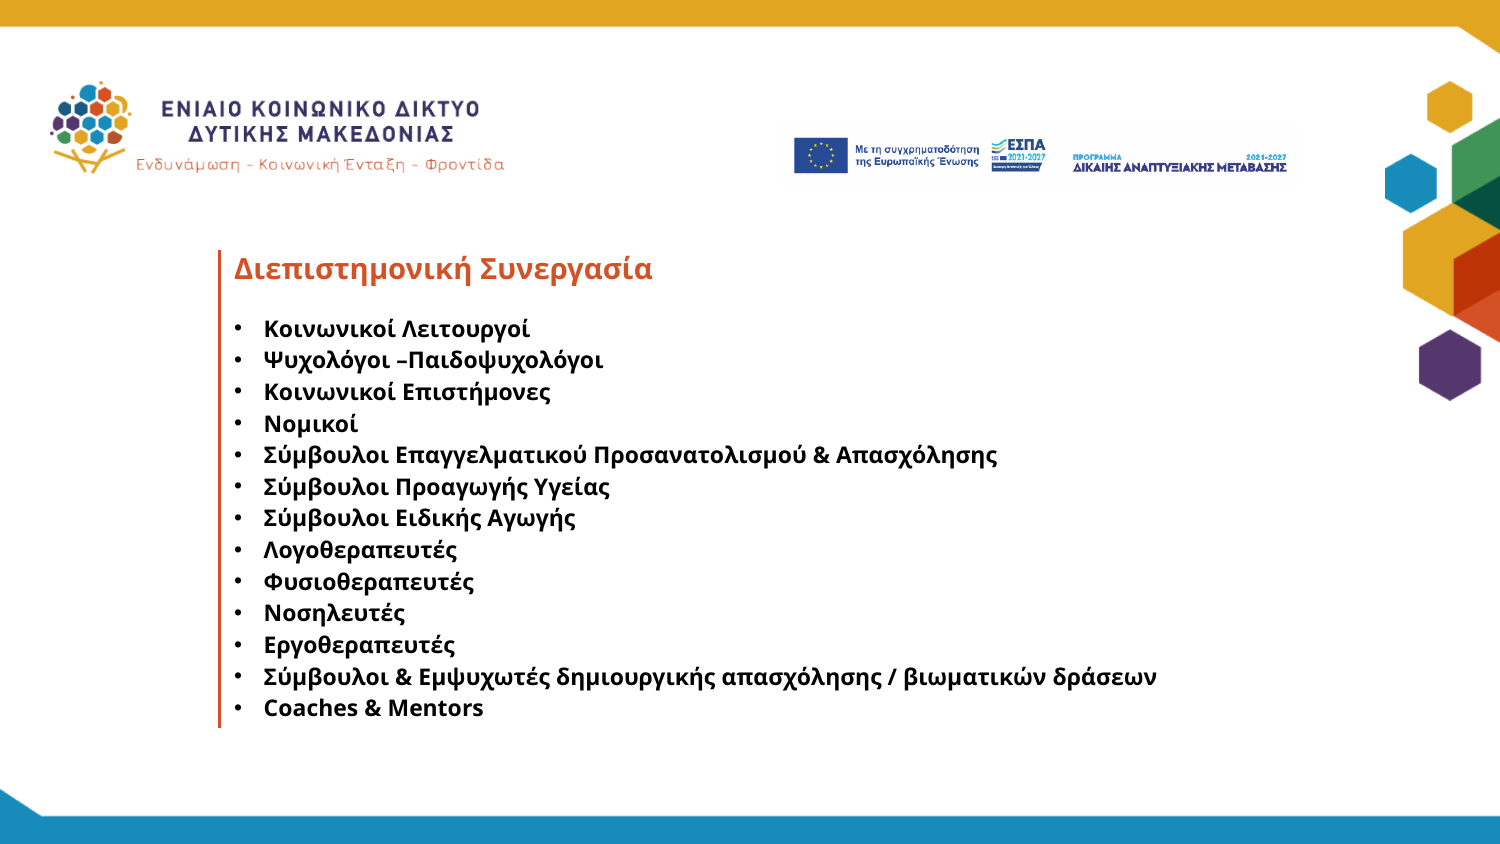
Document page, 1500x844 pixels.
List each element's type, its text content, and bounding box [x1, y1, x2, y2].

picture [780, 123, 1298, 187]
picture [0, 789, 1500, 844]
picture [0, 0, 1500, 55]
picture [50, 81, 504, 174]
text_box Διεπιστημονική Συνεργασία [219, 242, 1298, 293]
picture [1385, 81, 1500, 401]
text_box Κοινωνικοί Λειτουργοί Ψυχολόγοι –Παιδοψυχολόγοι Κοινωνικοί Επιστήμονες Νομικοί Σύμβουλοι Επαγγελματικού Προσανατολισμού & Απασχόλησης Σύμβουλοι Προαγωγής Υγείας Σύμβουλοι Ειδικής Αγωγής Λογοθεραπευτές Φυσιοθεραπευτές Νοσηλευτές Εργοθεραπευτές Σύμβουλοι & Εμψυχωτές δημιουργικής απασχόλησης / βιωματικών δράσεων Coaches & Μentors [219, 306, 1298, 788]
